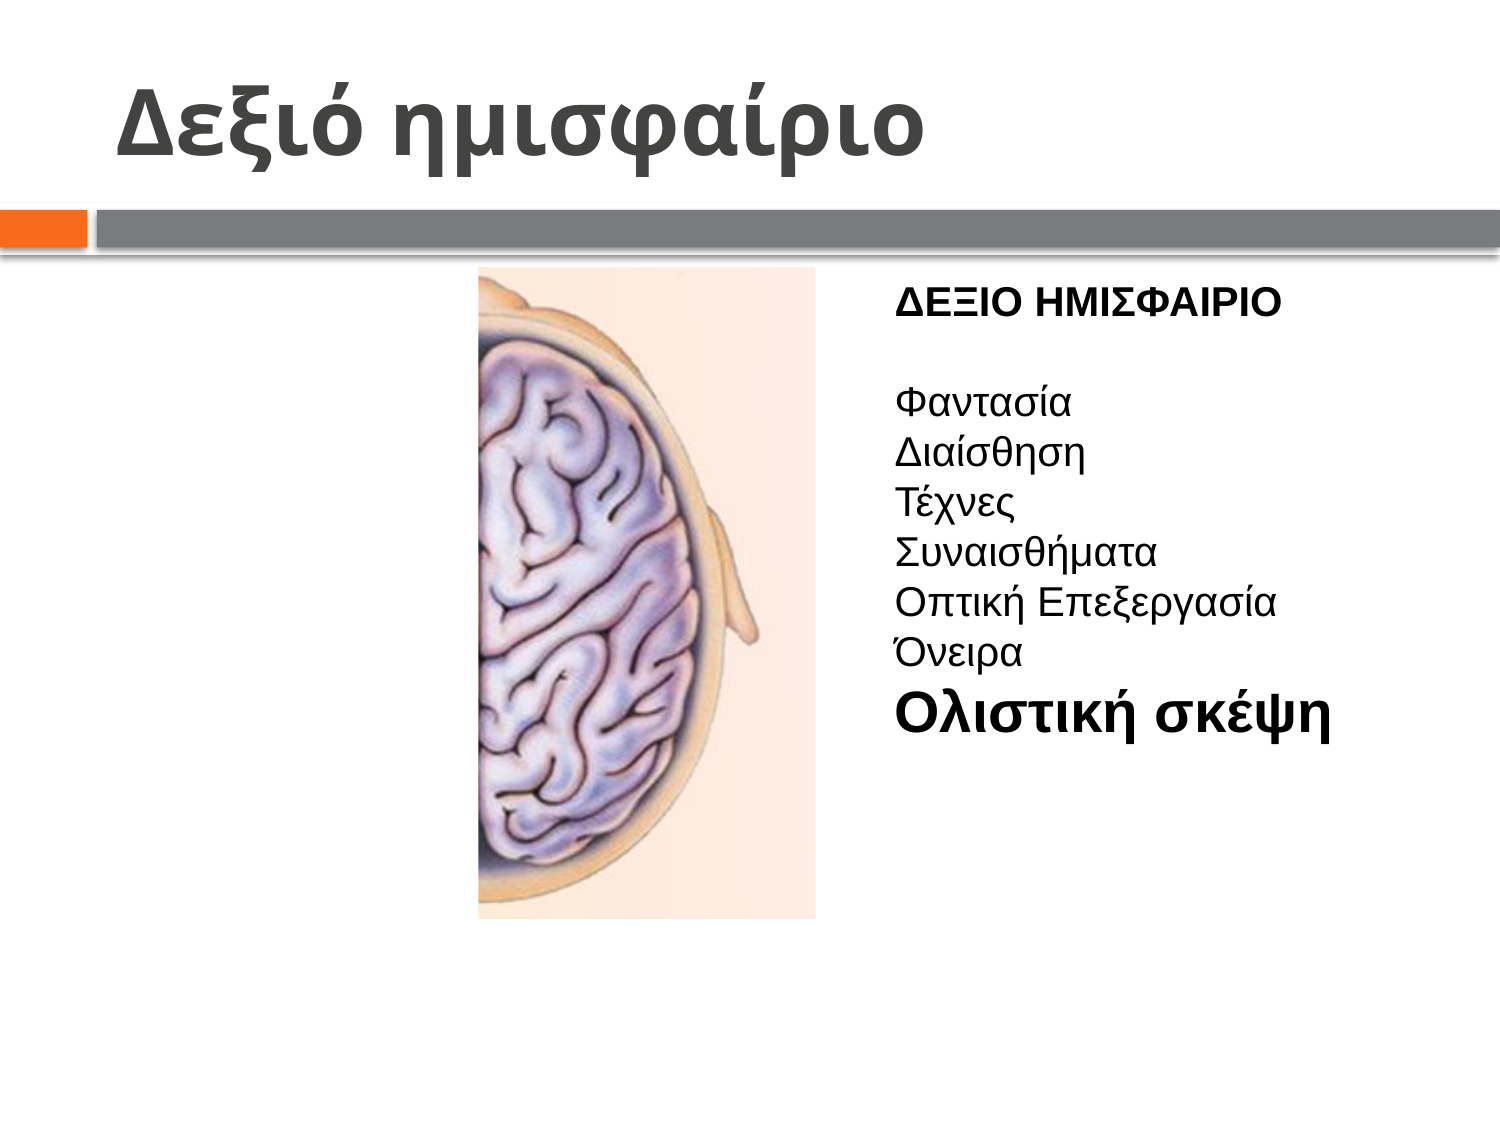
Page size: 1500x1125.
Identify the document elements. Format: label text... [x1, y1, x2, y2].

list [478, 266, 816, 919]
text_box ΔΕΞΙΟ ΗΜΙΣΦΑΙΡΙΟ Φαντασία Διαίσθηση Τέχνες Συναισθήματα Οπτική Επεξεργασία Όνειρα Ολιστική σκέψη [879, 267, 1424, 822]
title Δεξιό ημισφαίριο [100, 37, 1439, 201]
